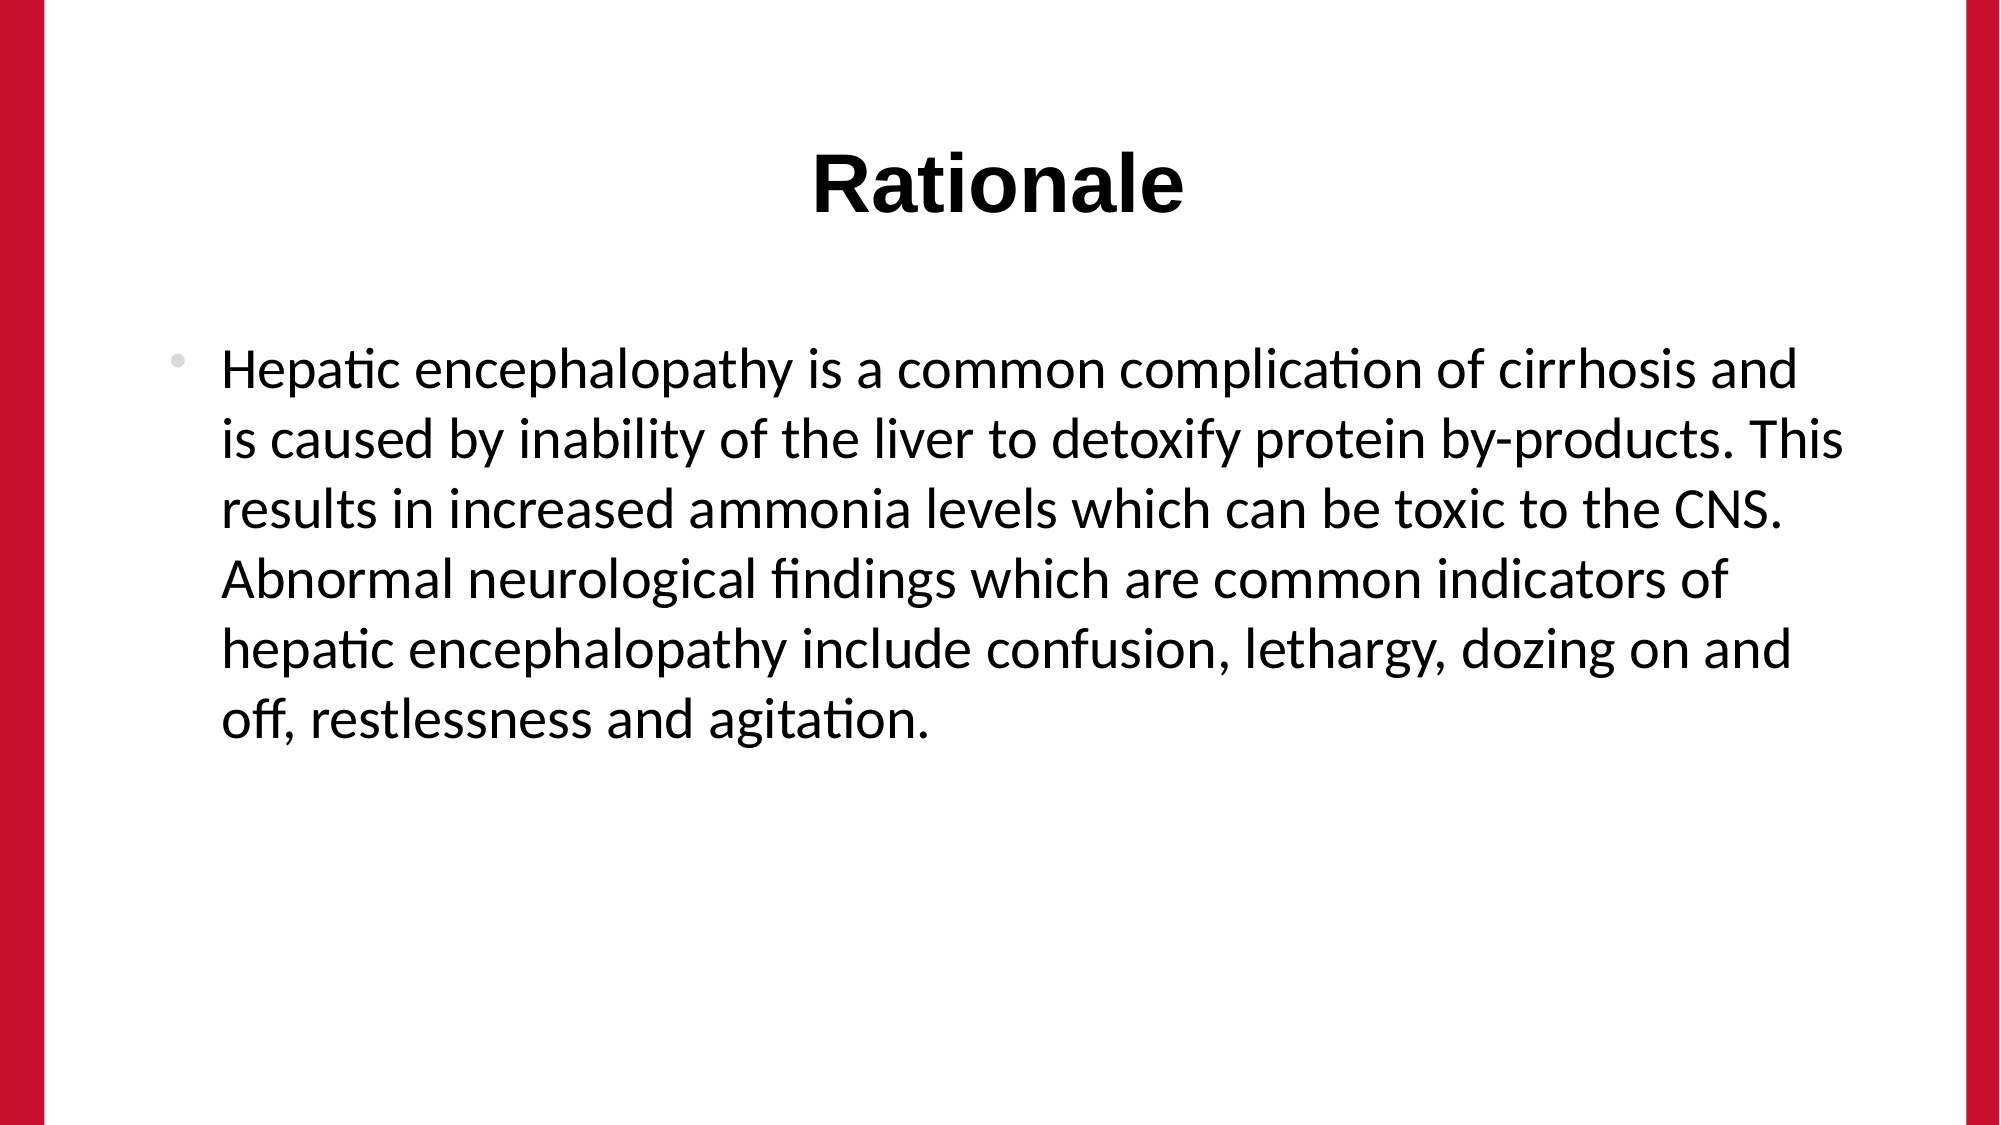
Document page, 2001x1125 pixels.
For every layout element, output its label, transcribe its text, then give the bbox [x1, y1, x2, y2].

title Rationale [149, 99, 1849, 260]
list Hepatic encephalopathy is a common complication of cirrhosis and is caused by inability of the liver to detoxify protein by-products. This results in increased ammonia levels which can be toxic to the CNS. Abnormal neurological findings which are common indicators of hepatic encephalopathy include confusion, lethargy, dozing on and off, restlessness and agitation. [150, 323, 1861, 989]
